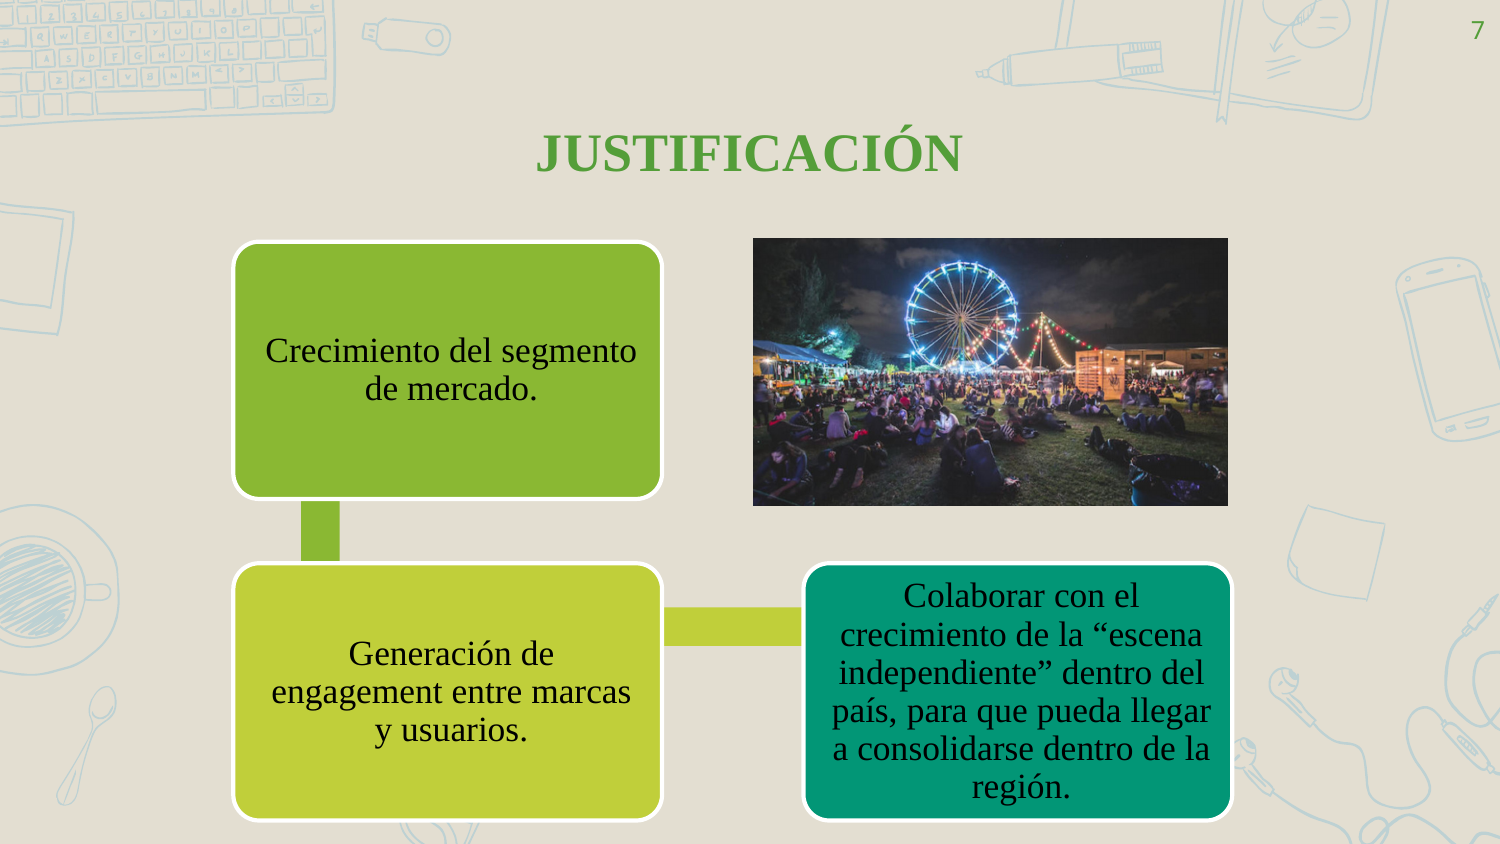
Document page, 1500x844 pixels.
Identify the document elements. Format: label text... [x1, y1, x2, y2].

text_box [232, 197, 1233, 844]
picture [753, 238, 1228, 506]
title JUSTIFICACIÓN [185, 102, 1315, 198]
slide_number 7 [1435, 0, 1500, 53]
